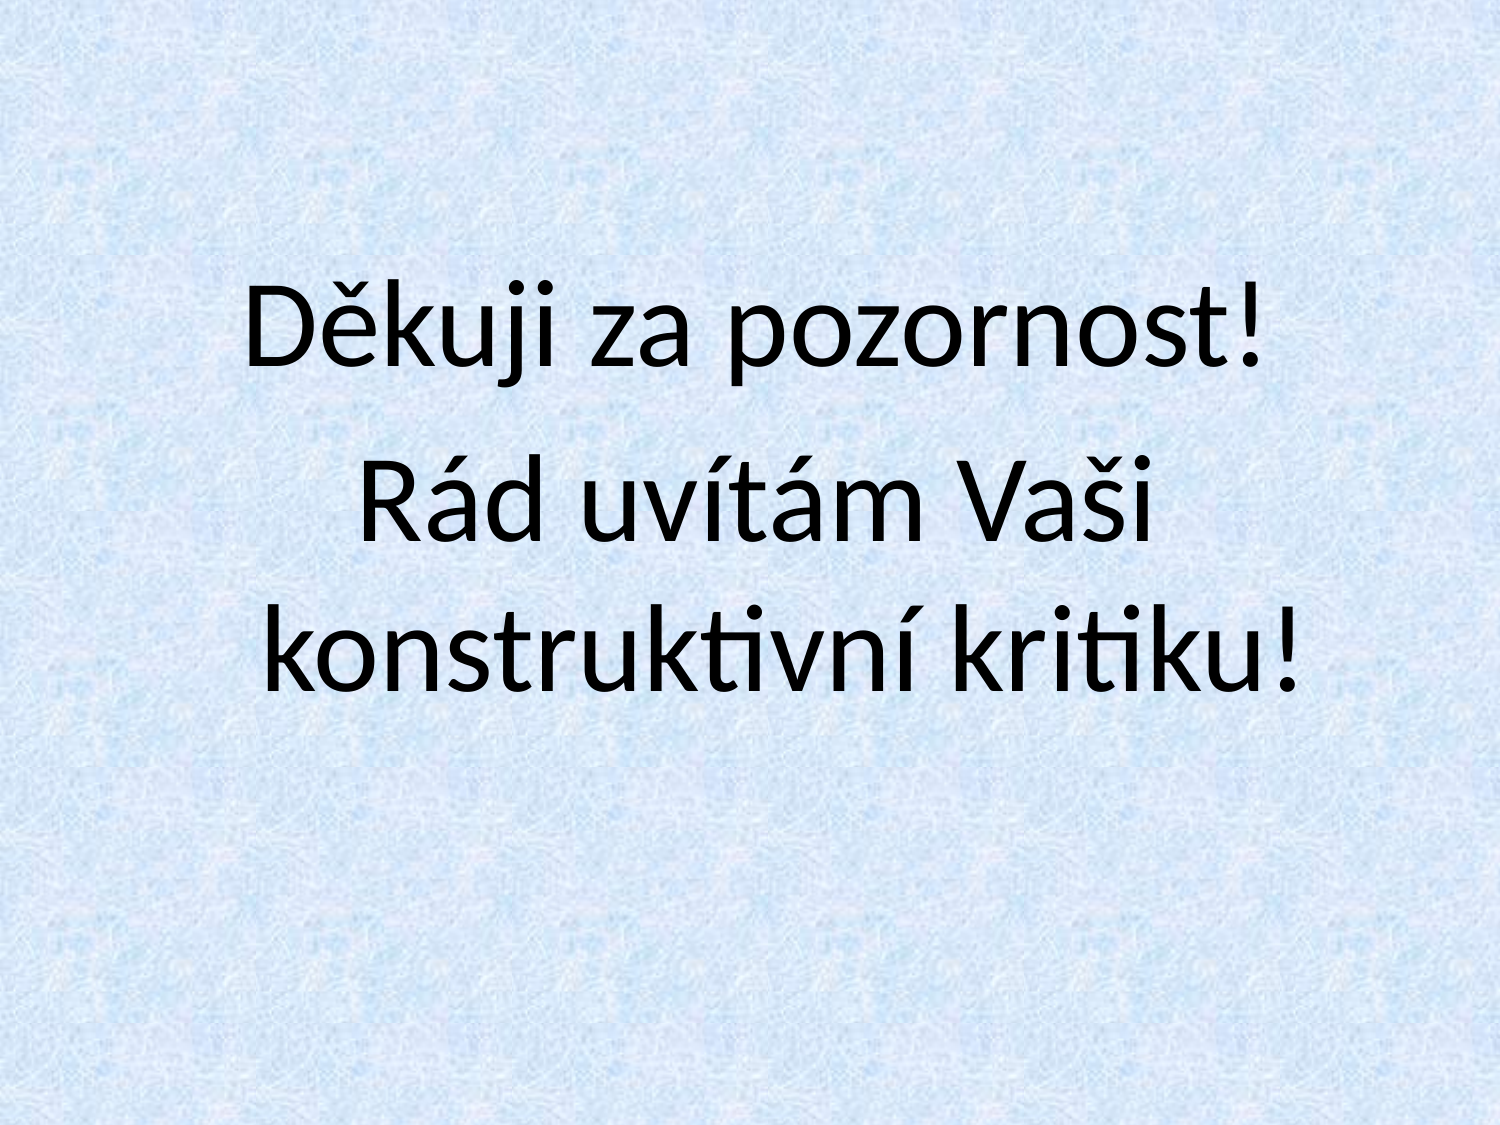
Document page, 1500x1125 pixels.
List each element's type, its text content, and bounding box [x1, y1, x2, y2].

list Děkuji za pozornost! Rád uvítám Vaši konstruktivní kritiku! [82, 234, 1432, 977]
picture [0, 0, 1500, 1125]
